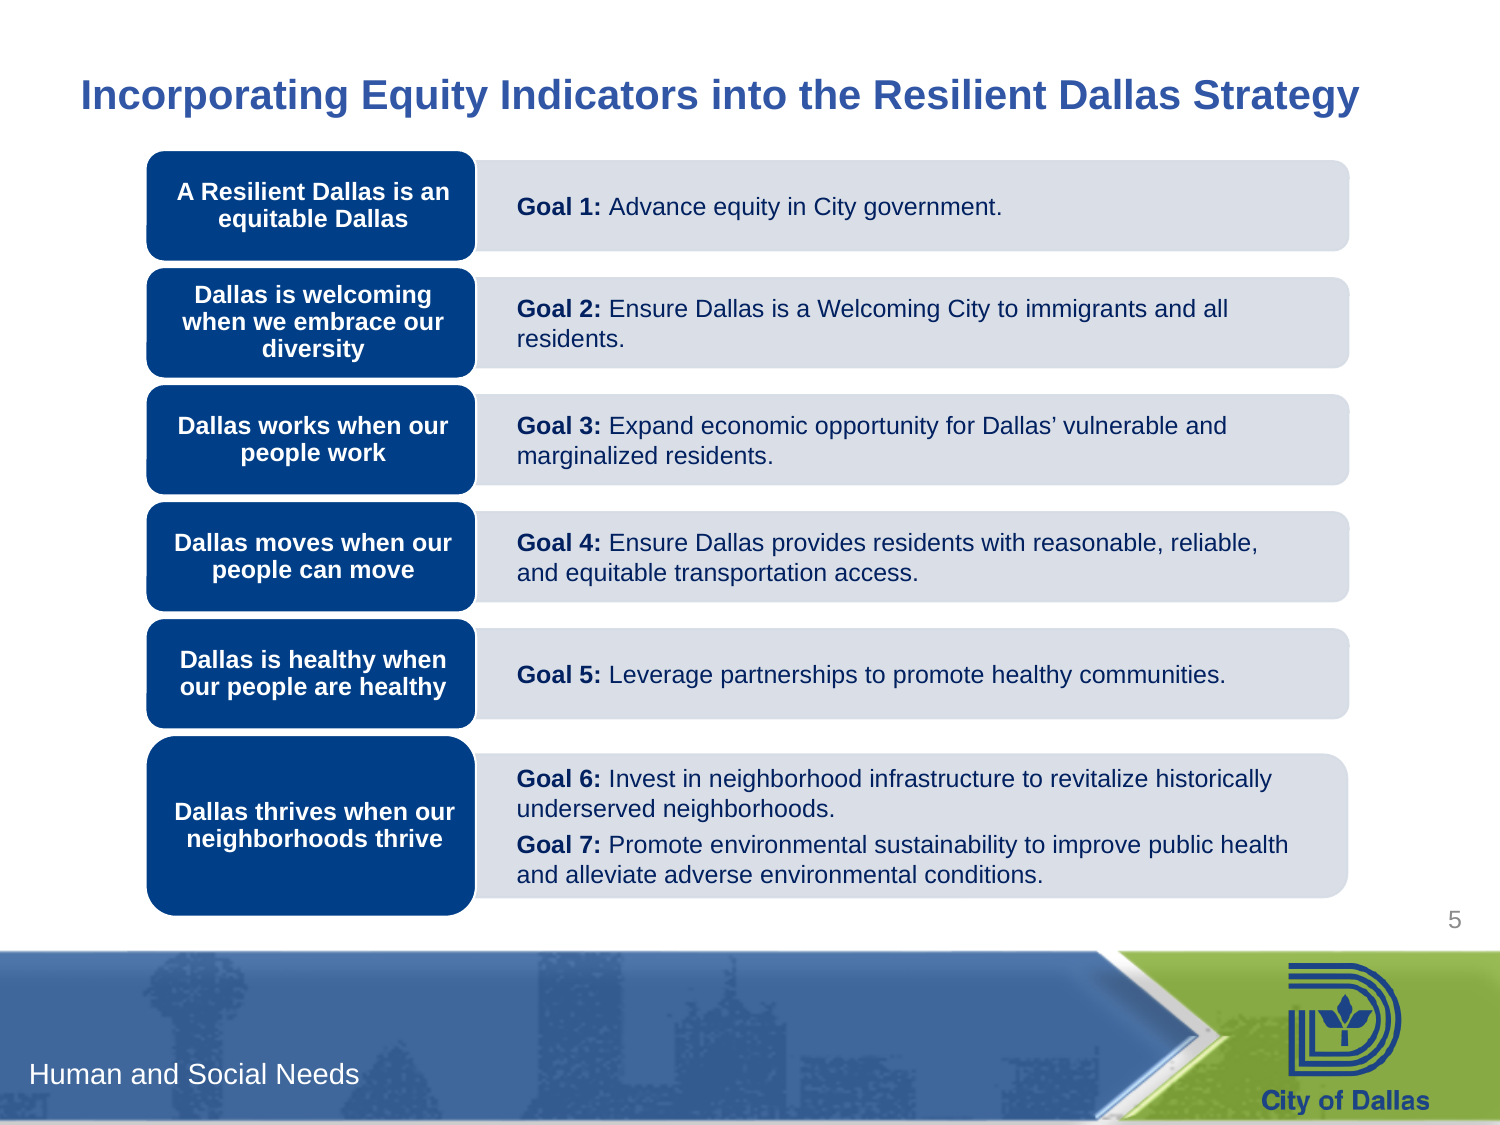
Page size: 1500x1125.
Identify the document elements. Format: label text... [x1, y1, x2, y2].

picture [0, 938, 1500, 1125]
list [65, 149, 1429, 917]
list Human and Social Needs [13, 1047, 1128, 1107]
title Incorporating Equity Indicators into the Resilient Dallas Strategy [65, 64, 1429, 121]
slide_number 5 [1139, 888, 1478, 949]
